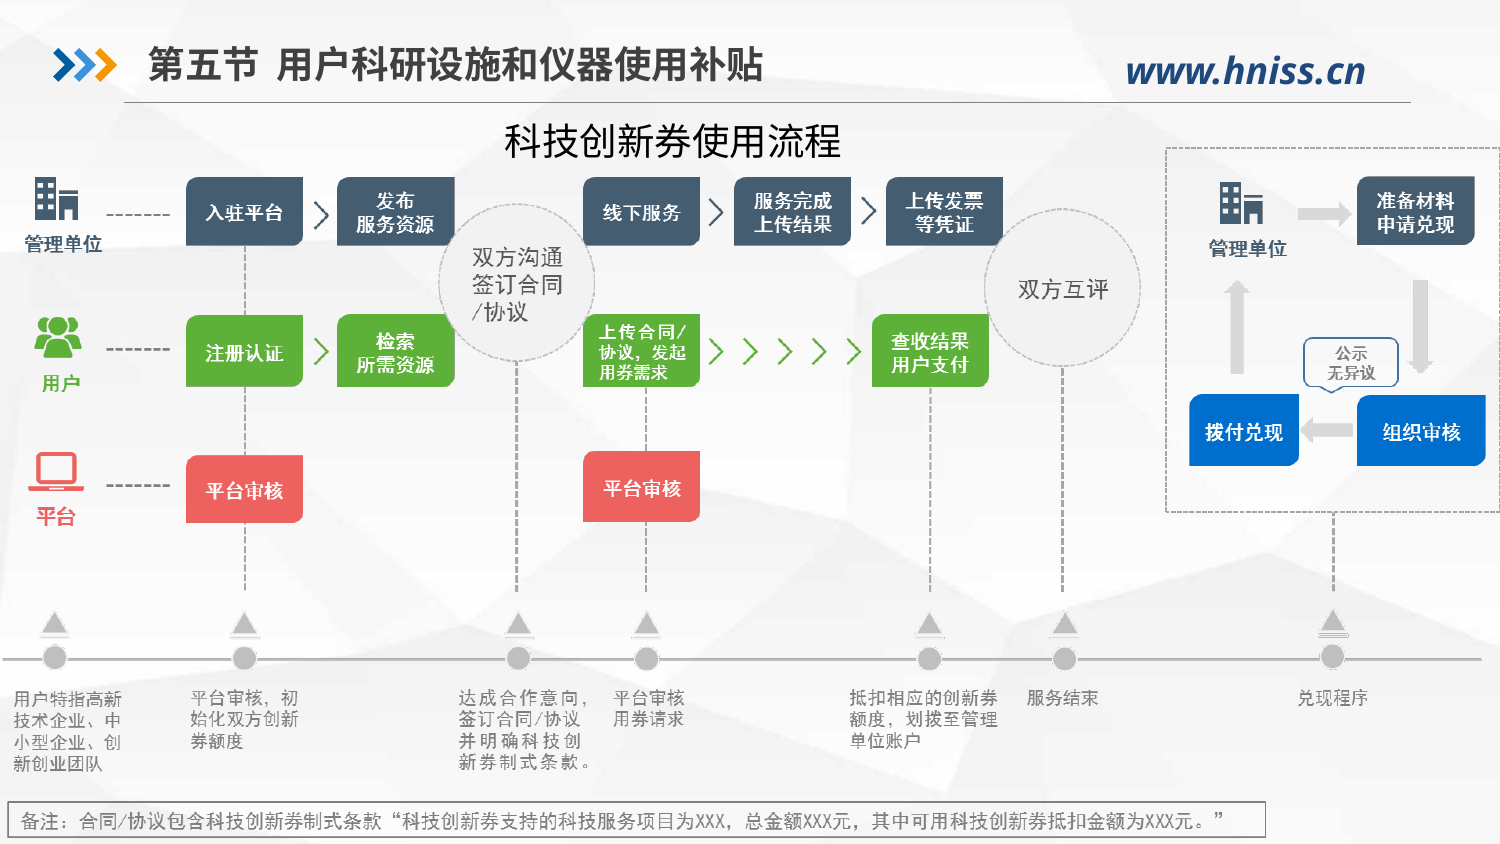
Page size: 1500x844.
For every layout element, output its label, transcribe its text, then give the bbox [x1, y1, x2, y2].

picture [0, 0, 1500, 844]
text_box 科技创新券使用流程 [490, 110, 880, 146]
text_box 第五节 用户科研设施和仪器使用补贴 [147, 32, 857, 95]
